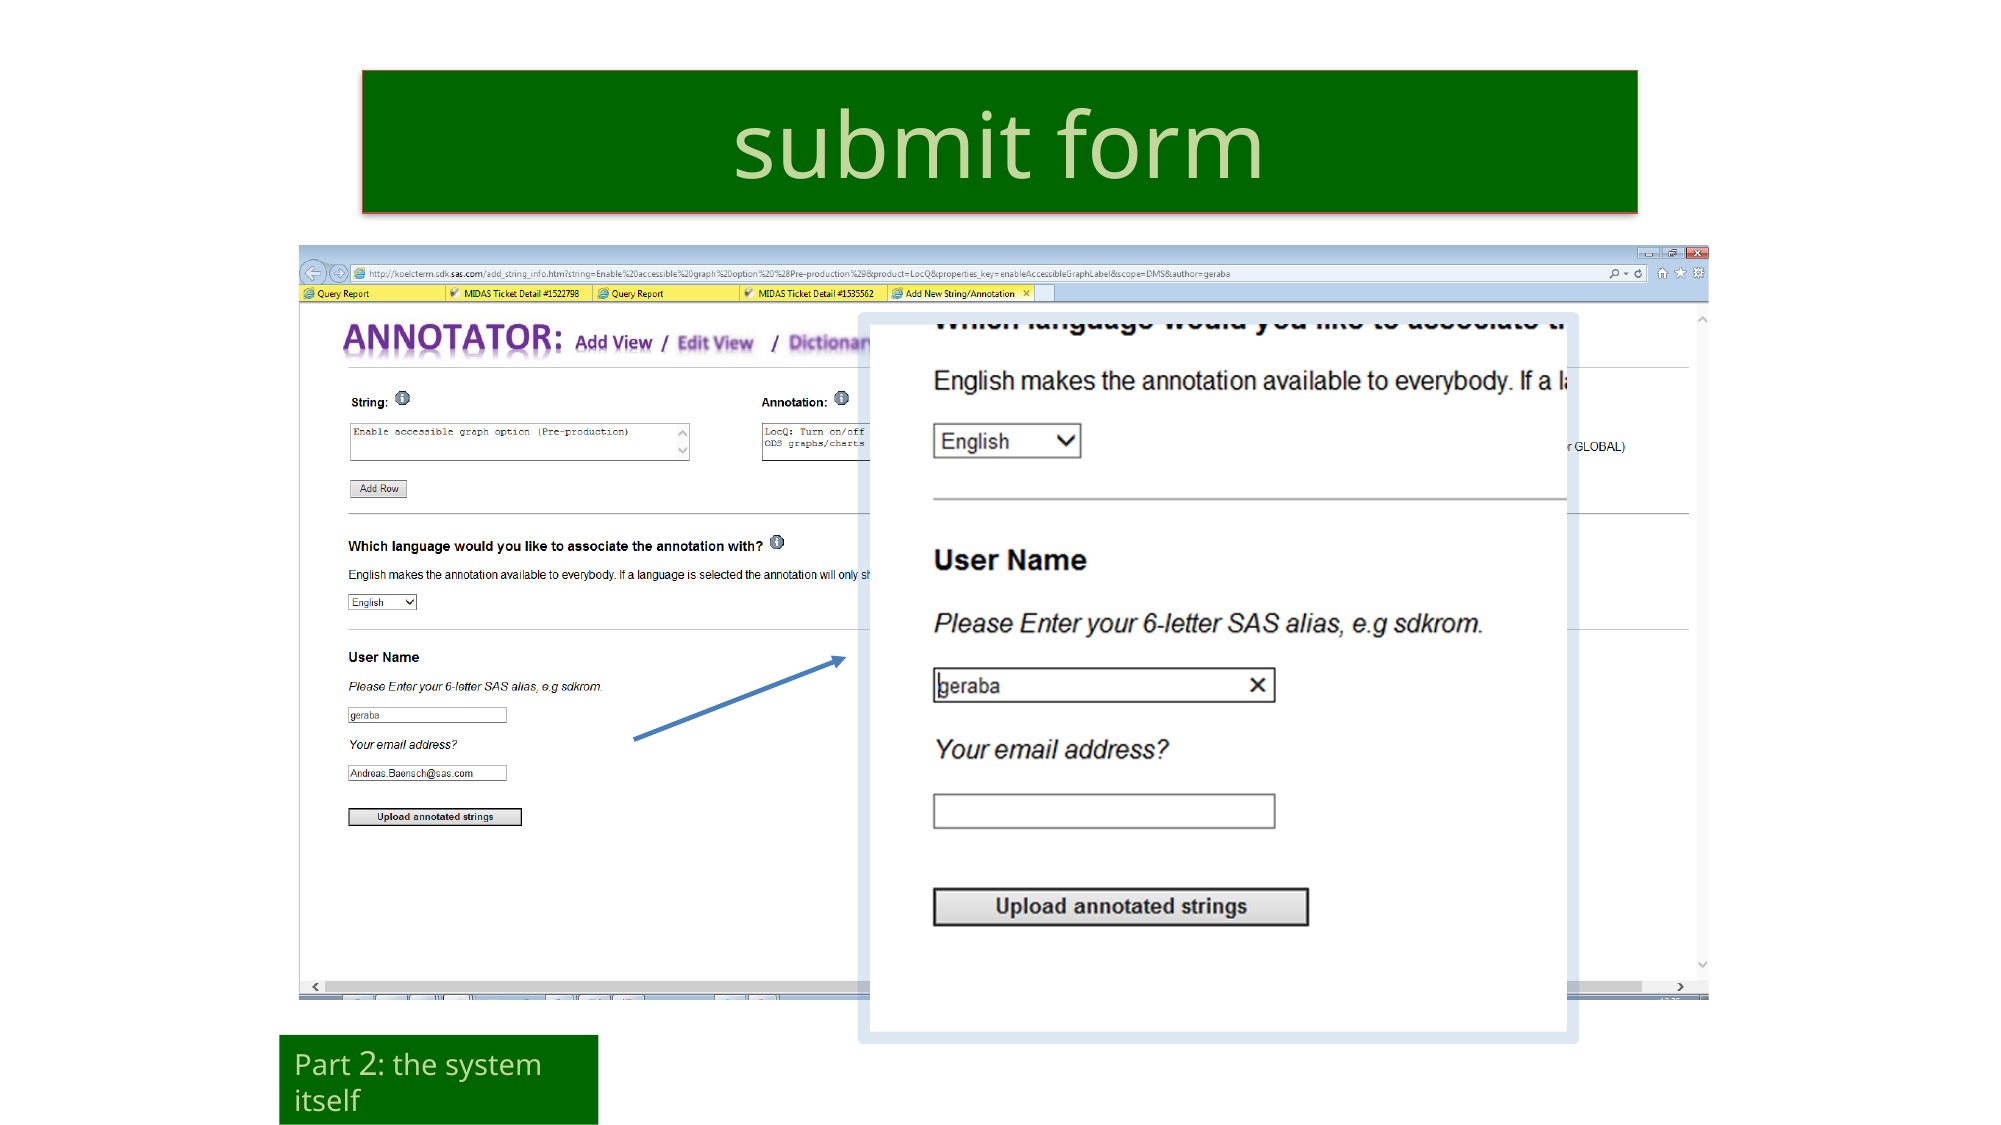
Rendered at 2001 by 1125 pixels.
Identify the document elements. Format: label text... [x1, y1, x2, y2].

text_box Part 2: the system itself [279, 1034, 599, 1125]
title submit form [362, 70, 1638, 214]
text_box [633, 656, 847, 740]
picture [298, 245, 1709, 1032]
